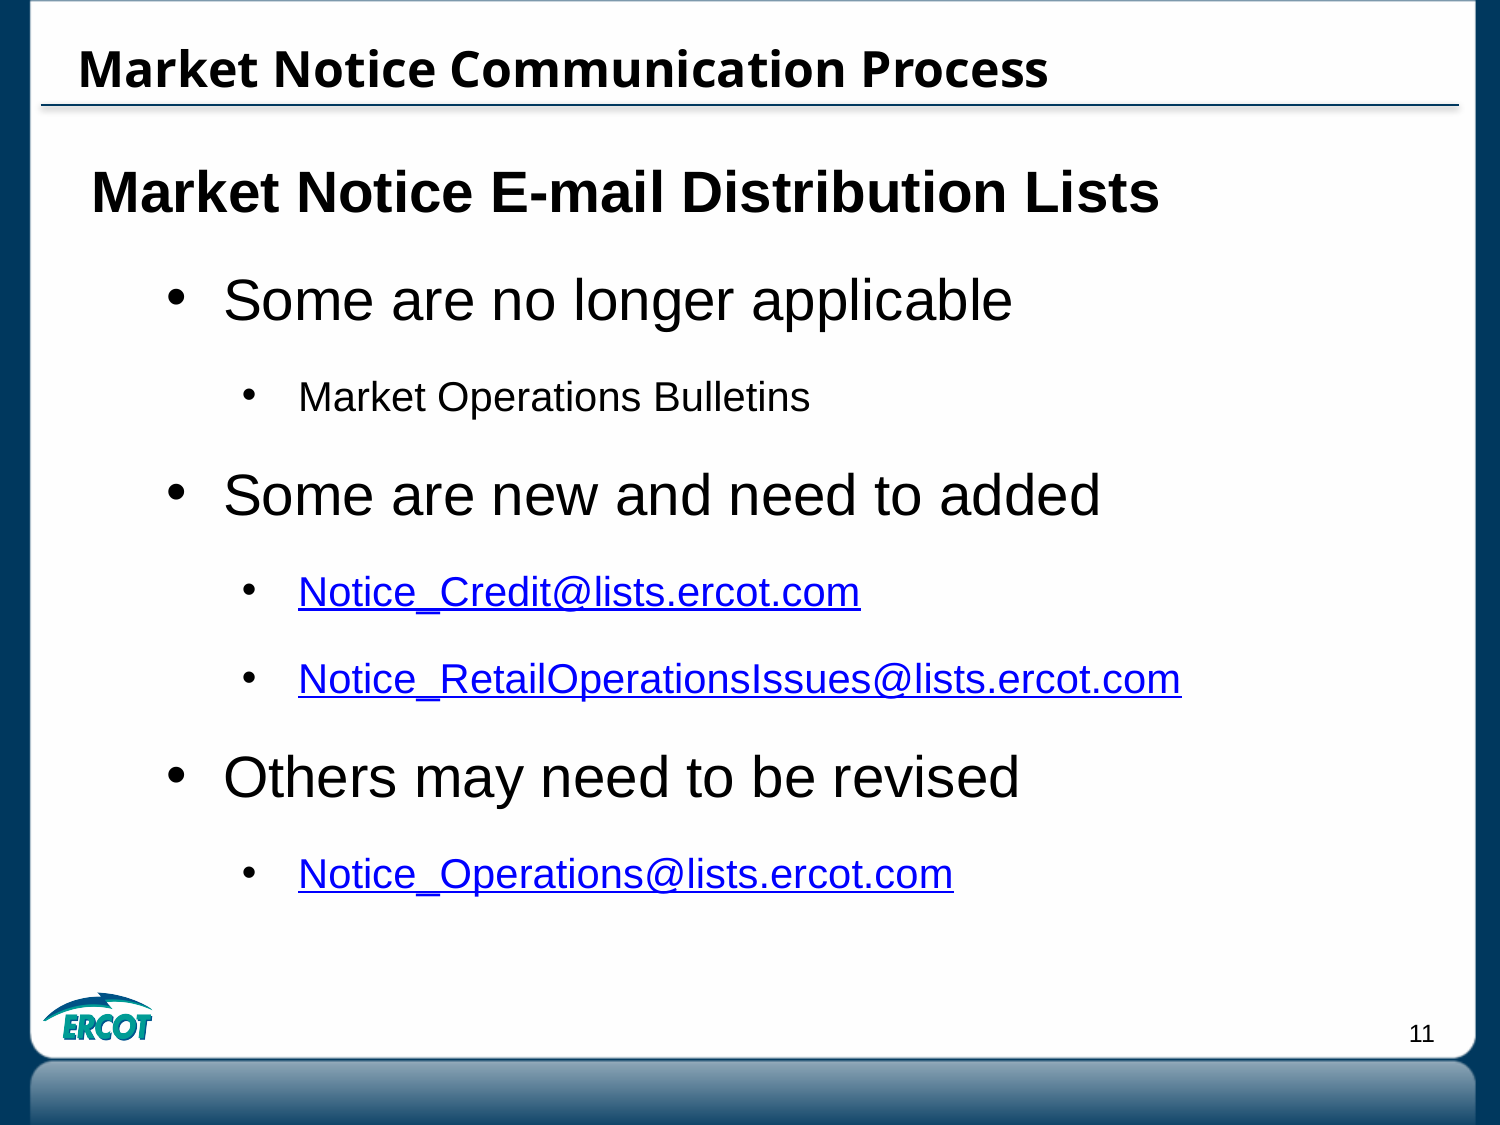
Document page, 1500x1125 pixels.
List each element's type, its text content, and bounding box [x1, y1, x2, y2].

text_box Market Notice E-mail Distribution Lists Some are no longer applicable Market Operations Bulletins Some are new and need to added Notice_Credit@lists.ercot.com Notice_RetailOperationsIssues@lists.ercot.com Others may need to be revised Notice_Operations@lists.ercot.com [77, 146, 1415, 905]
title Market Notice Communication Process [62, 29, 1450, 106]
picture [0, 0, 1500, 1125]
